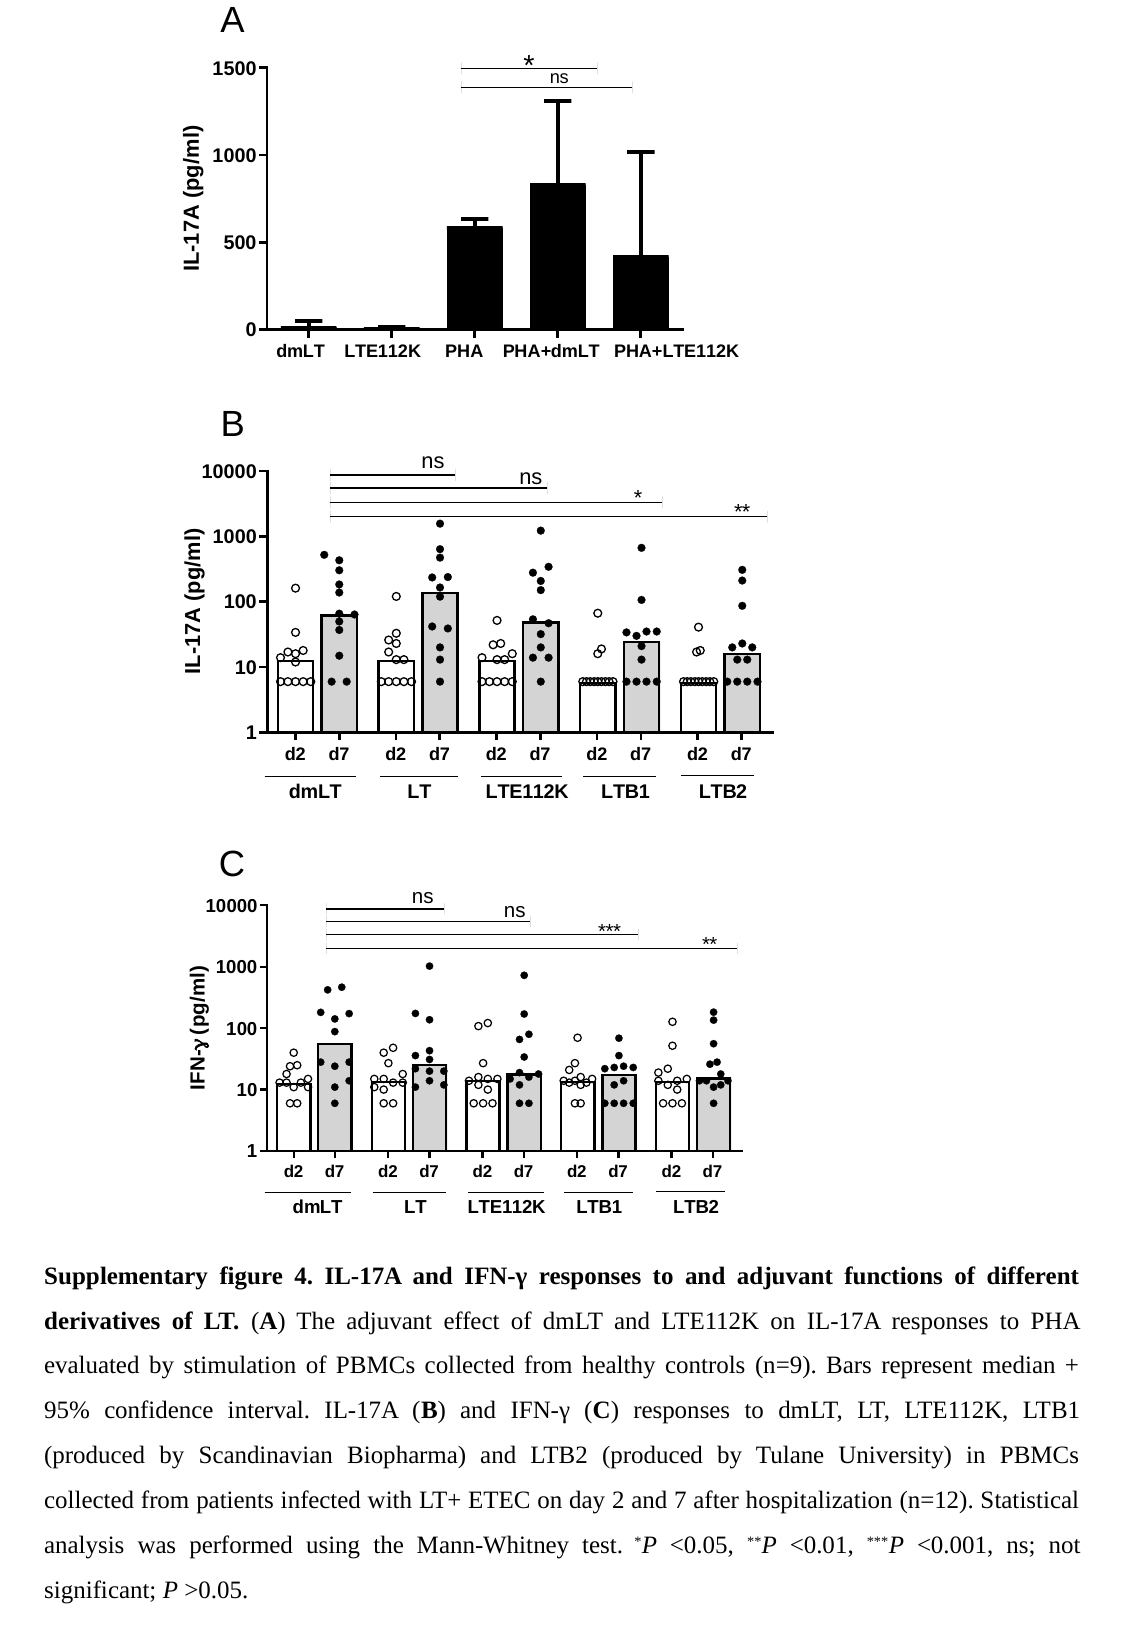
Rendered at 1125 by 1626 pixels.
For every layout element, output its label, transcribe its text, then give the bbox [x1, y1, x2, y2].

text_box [141, 0, 850, 1254]
text_box Supplementary figure 4. IL-17A and IFN-γ responses to and adjuvant functions of different derivatives of LT. (A) The adjuvant effect of dmLT and LTE112K on IL-17A responses to PHA evaluated by stimulation of PBMCs collected from healthy controls (n=9). Bars represent median + 95% confidence interval. IL-17A (B) and IFN-γ (C) responses to dmLT, LT, LTE112K, LTB1 (produced by Scandinavian Biopharma) and LTB2 (produced by Tulane University) in PBMCs collected from patients infected with LT+ ETEC on day 2 and 7 after hospitalization (n=12). Statistical analysis was performed using the Mann-Whitney test. *P <0.05, **P <0.01, ***P <0.001, ns; not significant; P >0.05. [29, 1236, 1096, 1611]
